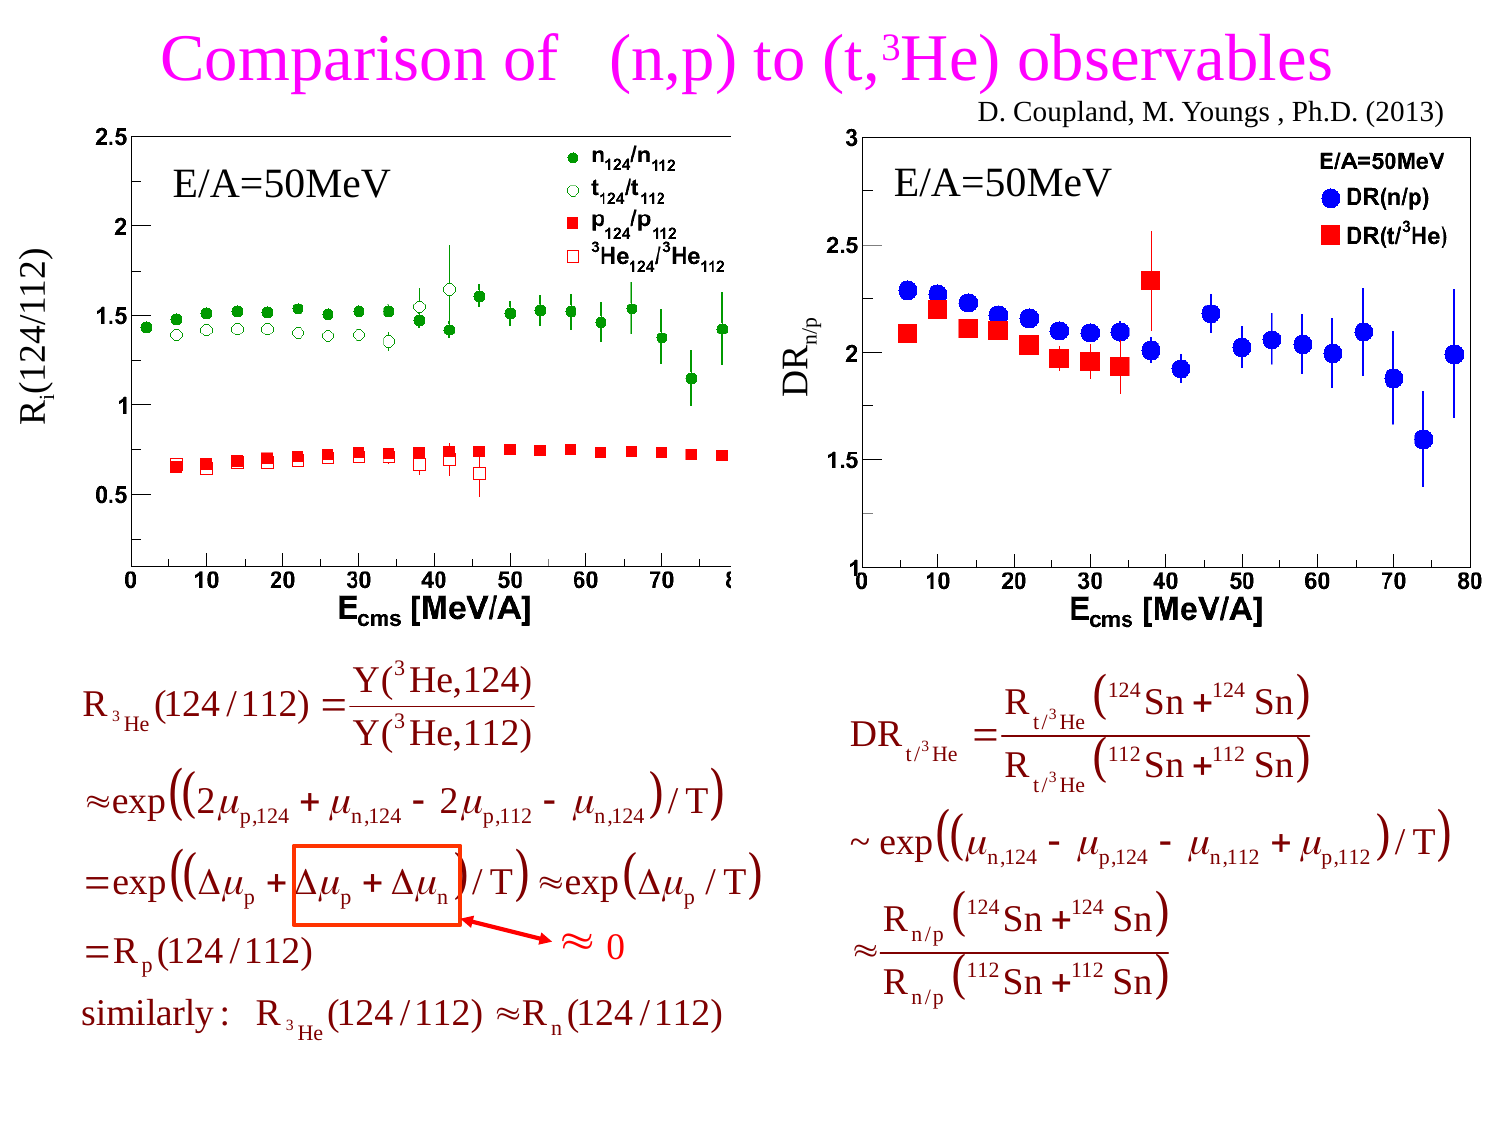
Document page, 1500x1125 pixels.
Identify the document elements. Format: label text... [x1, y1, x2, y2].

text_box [843, 669, 1457, 1019]
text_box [548, 927, 596, 965]
text_box Comparison of (n,p) to (t,3He) observables [145, 6, 1421, 101]
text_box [76, 651, 767, 1049]
text_box D. Coupland, M. Youngs , Ph.D. (2013) [962, 84, 1460, 126]
picture [0, 126, 1500, 632]
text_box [460, 918, 553, 942]
